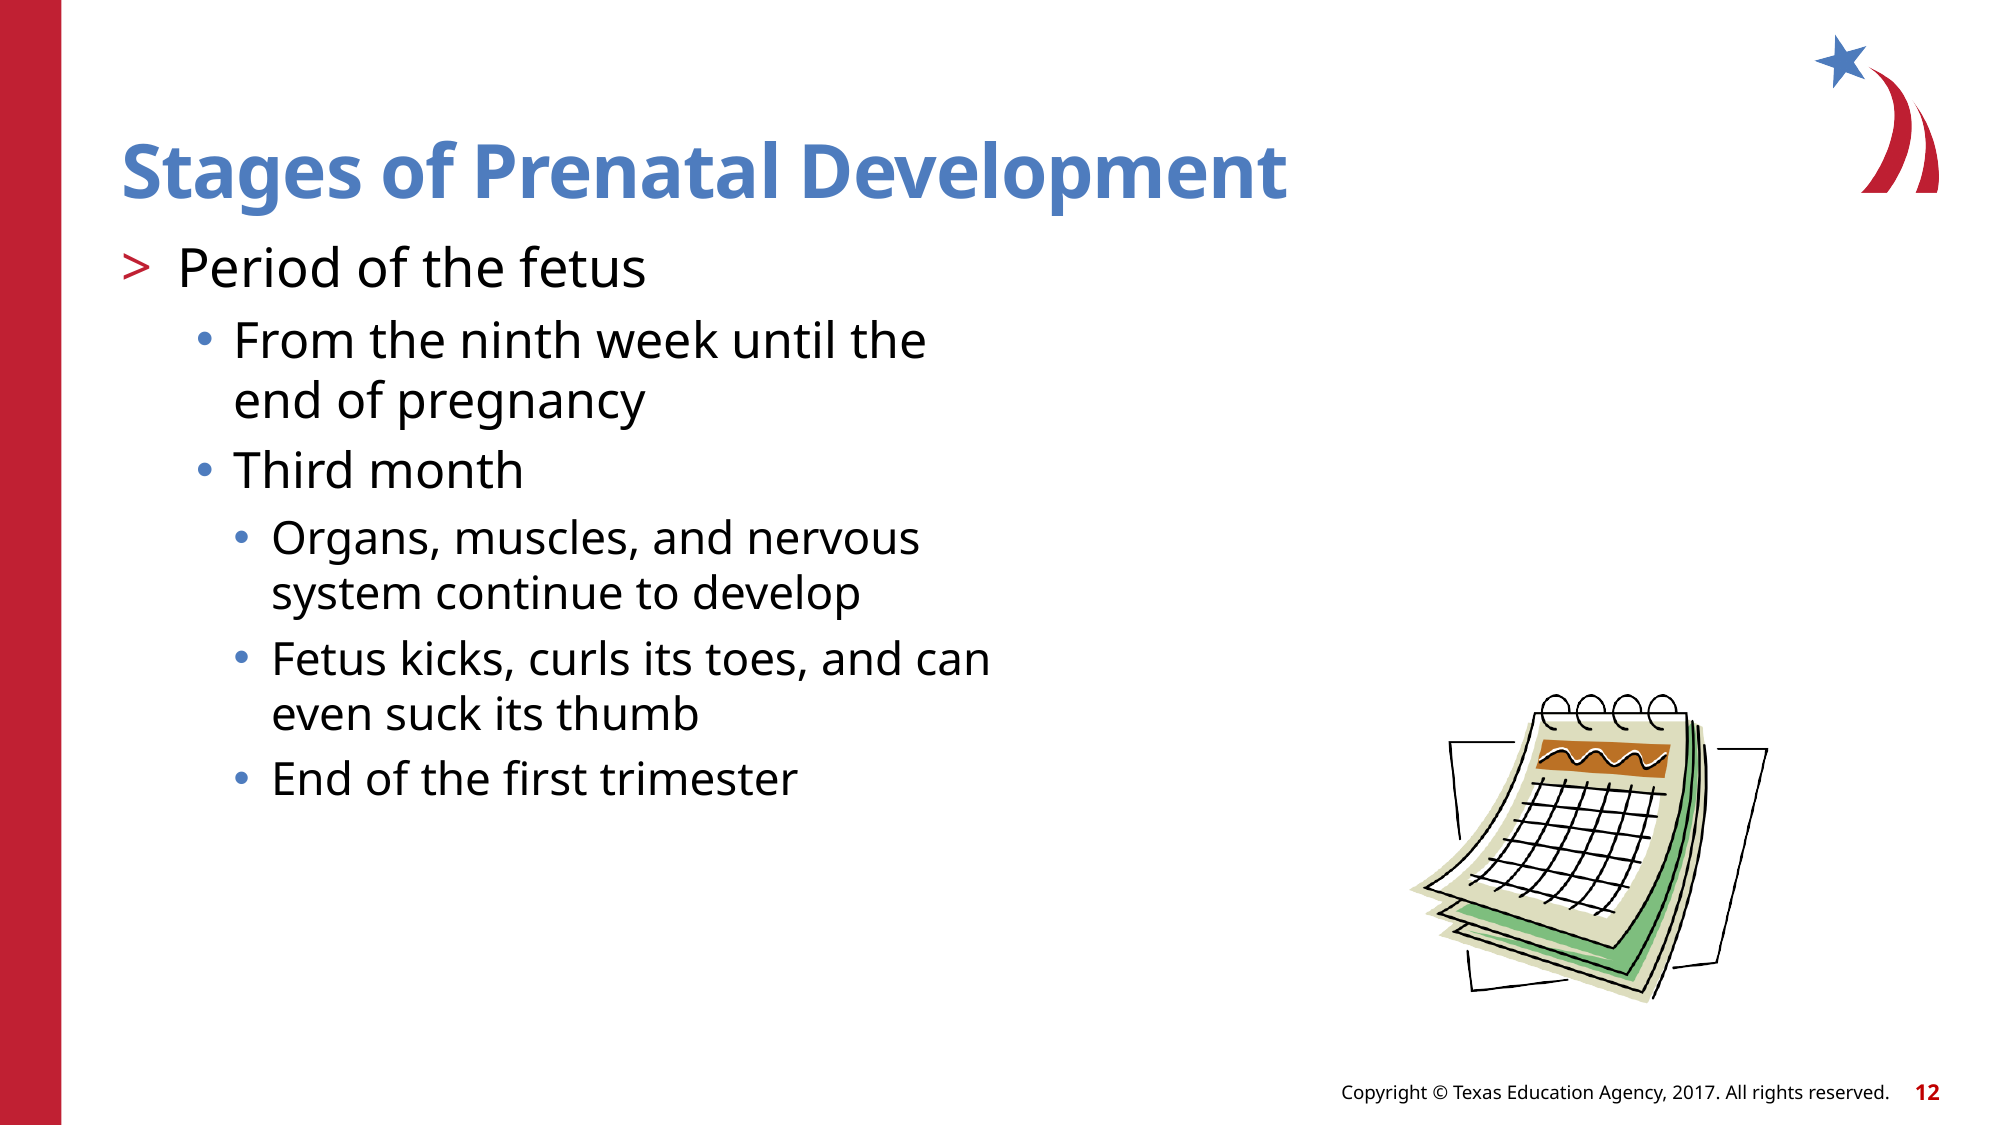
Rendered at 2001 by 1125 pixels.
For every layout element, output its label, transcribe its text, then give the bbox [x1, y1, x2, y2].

text_box Stages of Prenatal Development [121, 71, 1772, 216]
text_box [1409, 694, 1772, 1010]
list Period of the fetus From the ninth week until the end of pregnancy Third month Organs, muscles, and nervous system continue to develop Fetus kicks, curls its toes, and can even suck its thumb End of the first trimester [121, 233, 1000, 1010]
picture [1814, 34, 1939, 193]
